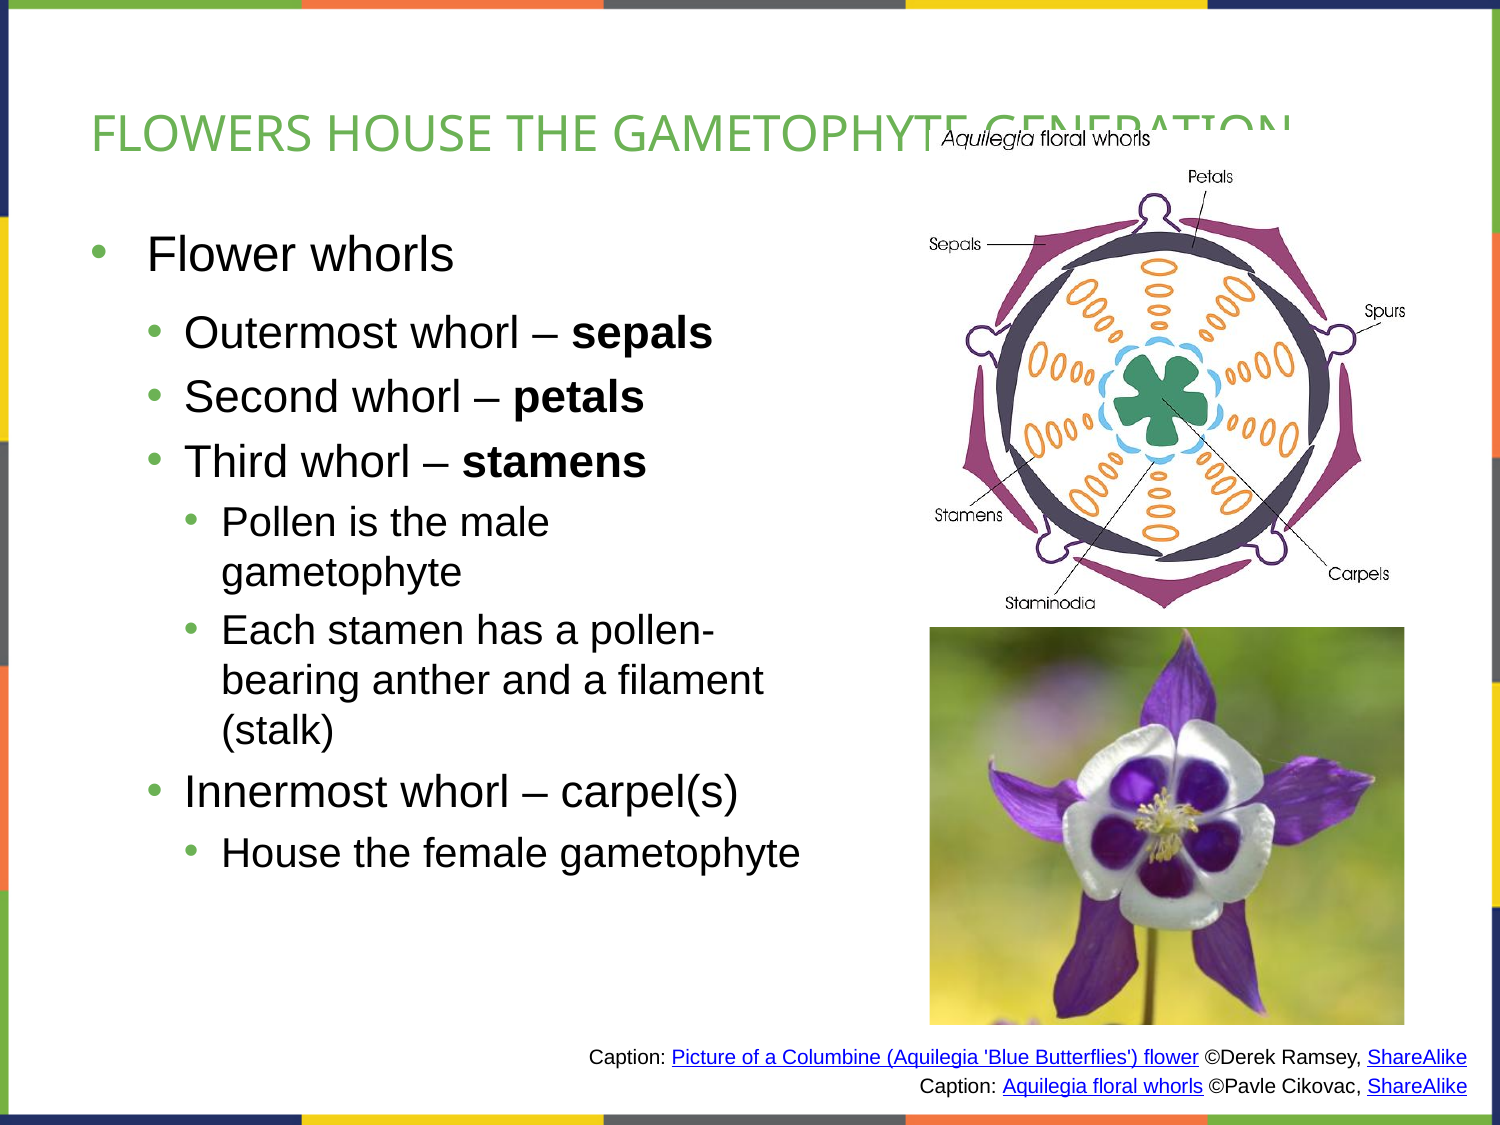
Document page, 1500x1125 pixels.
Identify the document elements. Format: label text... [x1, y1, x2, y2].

text_box Caption: Picture of a Columbine (Aquilegia 'Blue Butterflies') flower ©Derek Ramsey, ShareAlike [508, 1036, 1483, 1077]
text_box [929, 129, 1405, 1025]
picture [0, 0, 1500, 1125]
text_box Caption: Aquilegia floral whorls ©Pavle Cikovac, ShareAlike [832, 1077, 1483, 1106]
title FLOWERS HOUSE THE GAMETOPHYTE GENERATION [75, 60, 1398, 170]
list Flower whorls Outermost whorl – sepals Second whorl – petals Third whorl – stamens Pollen is the male gametophyte Each stamen has a pollen-bearing anther and a filament (stalk) Innermost whorl – carpel(s) House the female gametophyte [75, 213, 818, 852]
